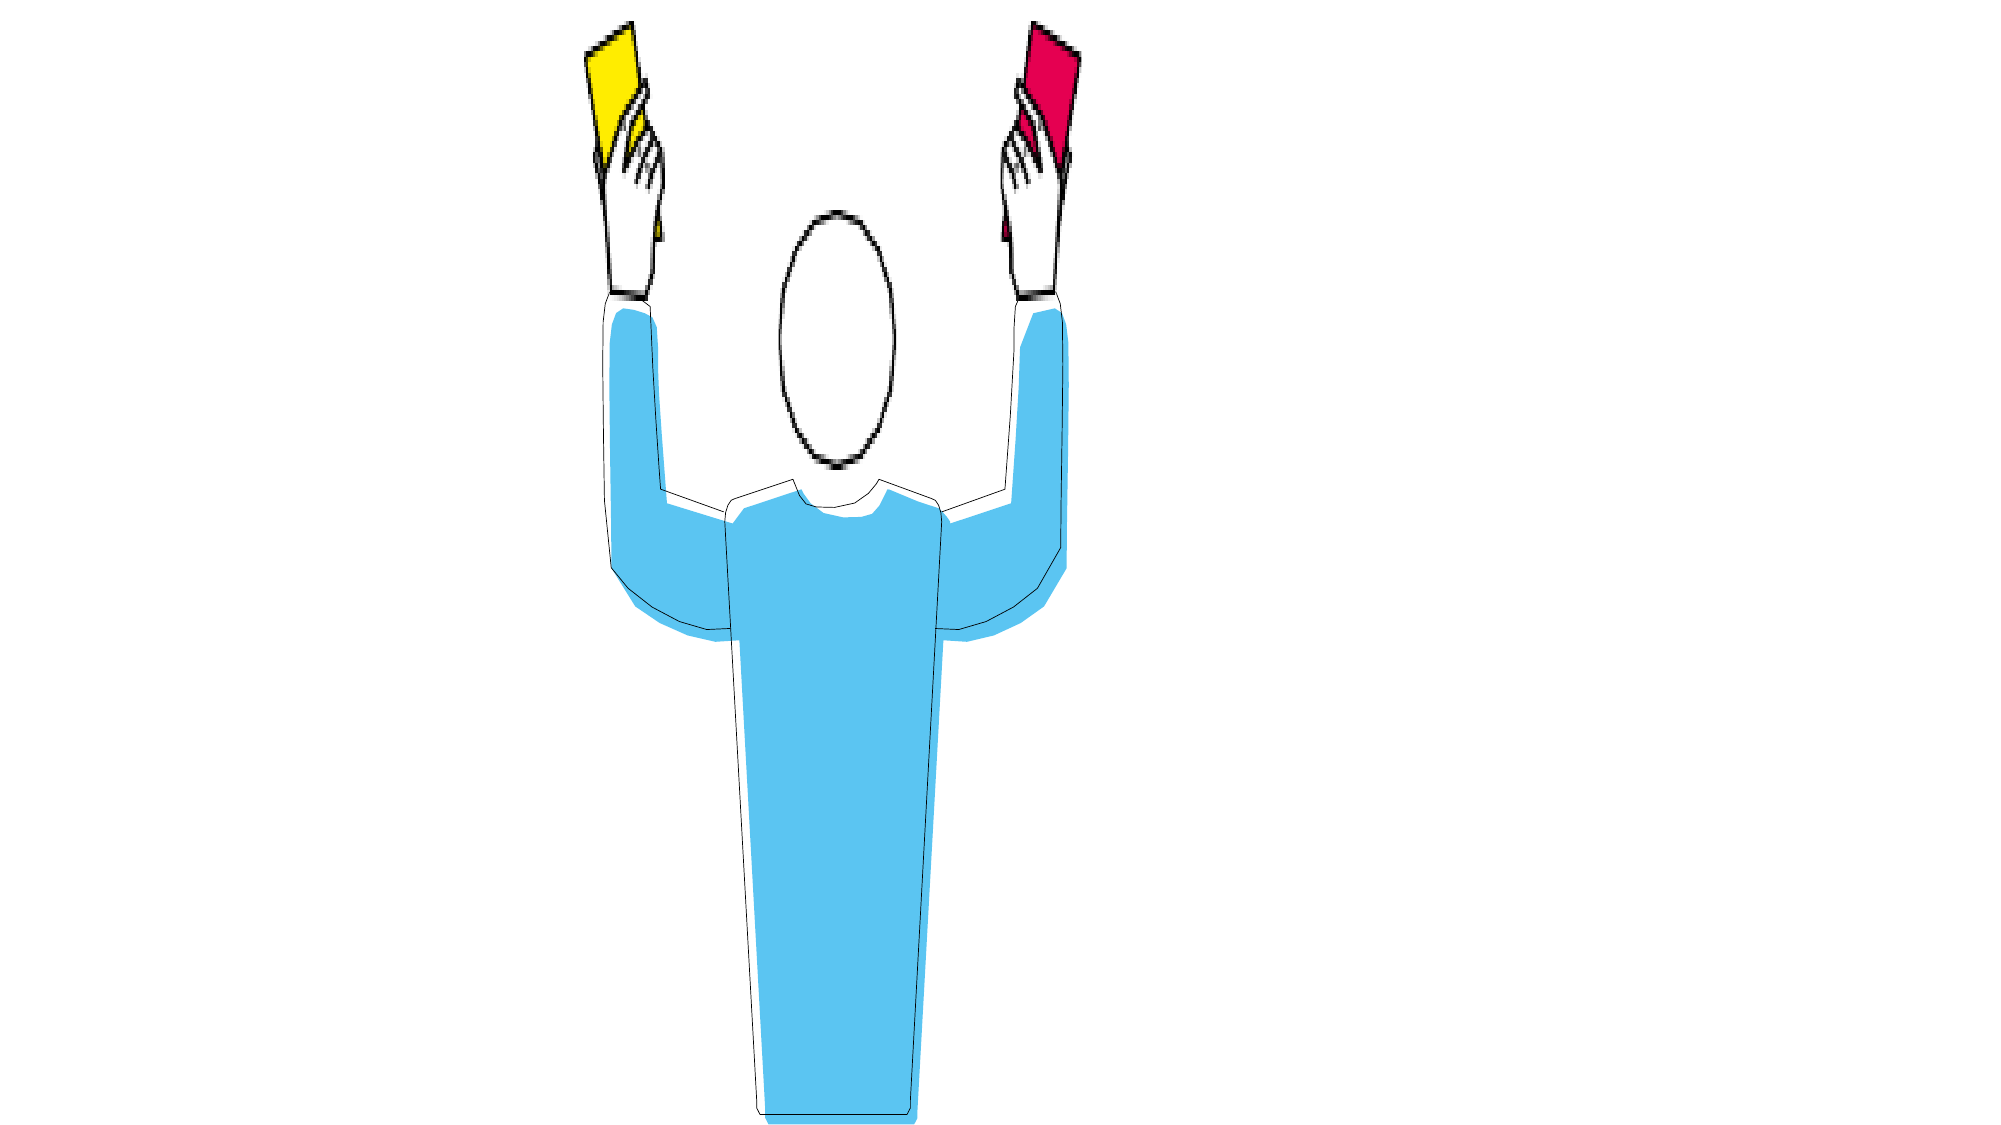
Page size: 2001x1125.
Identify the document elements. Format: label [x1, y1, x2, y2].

text_box [584, 20, 1082, 1125]
